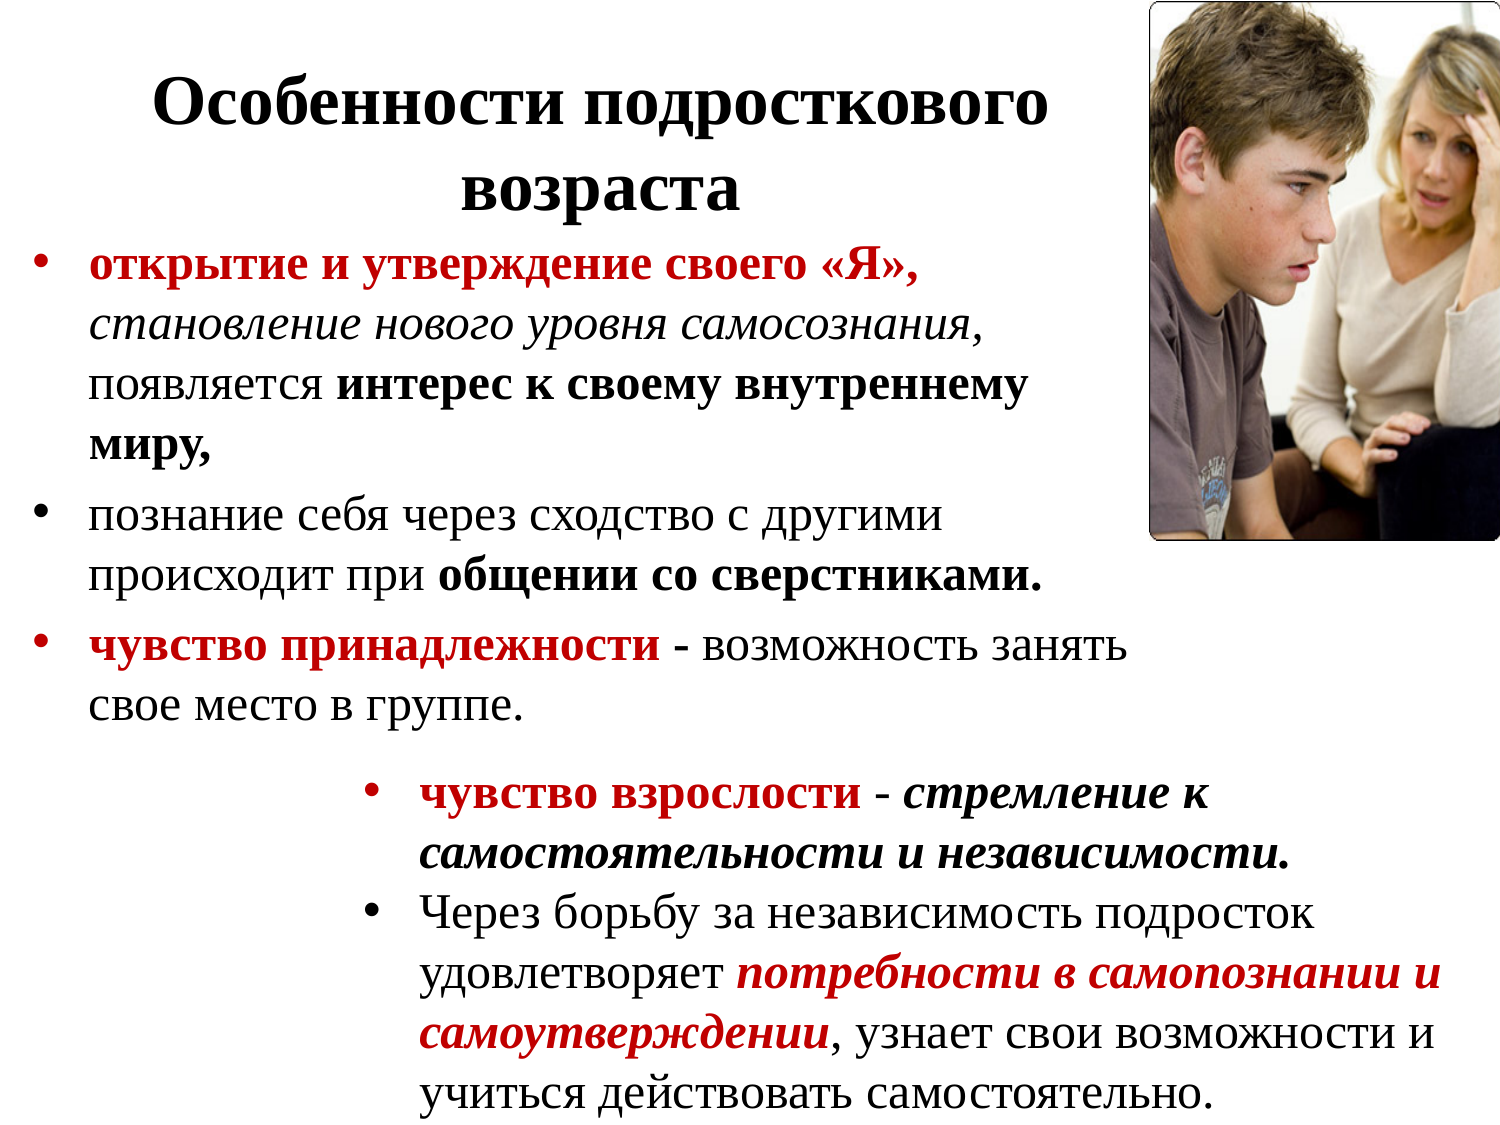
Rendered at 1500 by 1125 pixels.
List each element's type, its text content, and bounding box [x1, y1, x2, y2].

list открытие и утверждение своего «Я», становление нового уровня самосознания, появляется интерес к своему внутреннему миру, познание себя через сходство с другими происходит при общении со сверстниками. чувство принадлежности - возможность занять свое место в группе. [17, 222, 1161, 760]
title Особенности подросткового возраста [75, 45, 1127, 222]
picture [1149, 1, 1500, 541]
text_box чувство взрослости - стремление к самостоятельности и независимости. Через борьбу за независимость подросток удовлетворяет потребности в самопознании и самоутверждении, узнает свои возможности и учиться действовать самостоятельно. [348, 751, 1492, 1125]
